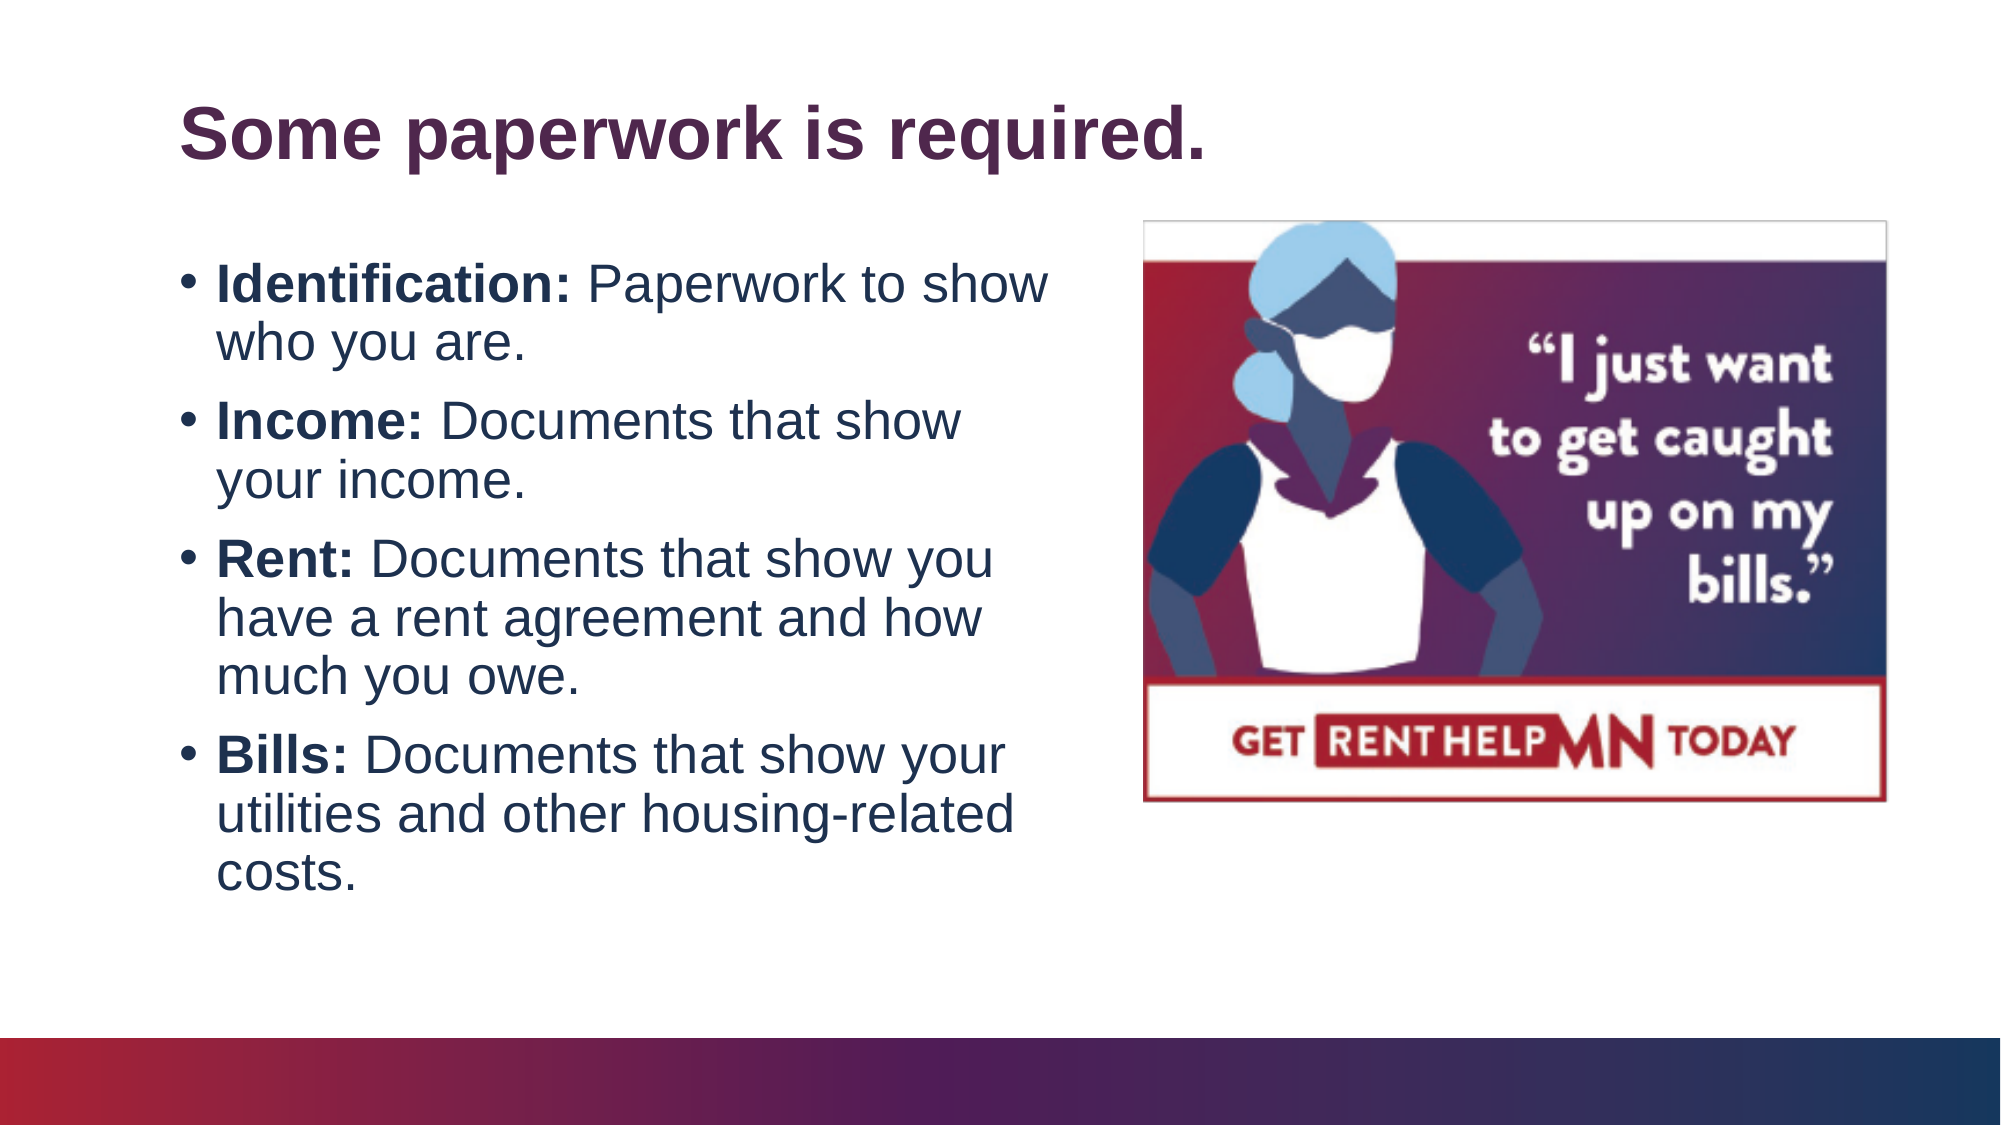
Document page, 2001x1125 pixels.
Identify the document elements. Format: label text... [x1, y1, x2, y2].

picture [1143, 189, 1931, 836]
list Identification: Paperwork to show who you are. Income: Documents that show your income. Rent: Documents that show you have a rent agreement and how much you owe. Bills: Documents that show your utilities and other housing-related costs. [164, 247, 1095, 977]
title Some paperwork is required. [164, 59, 1733, 211]
